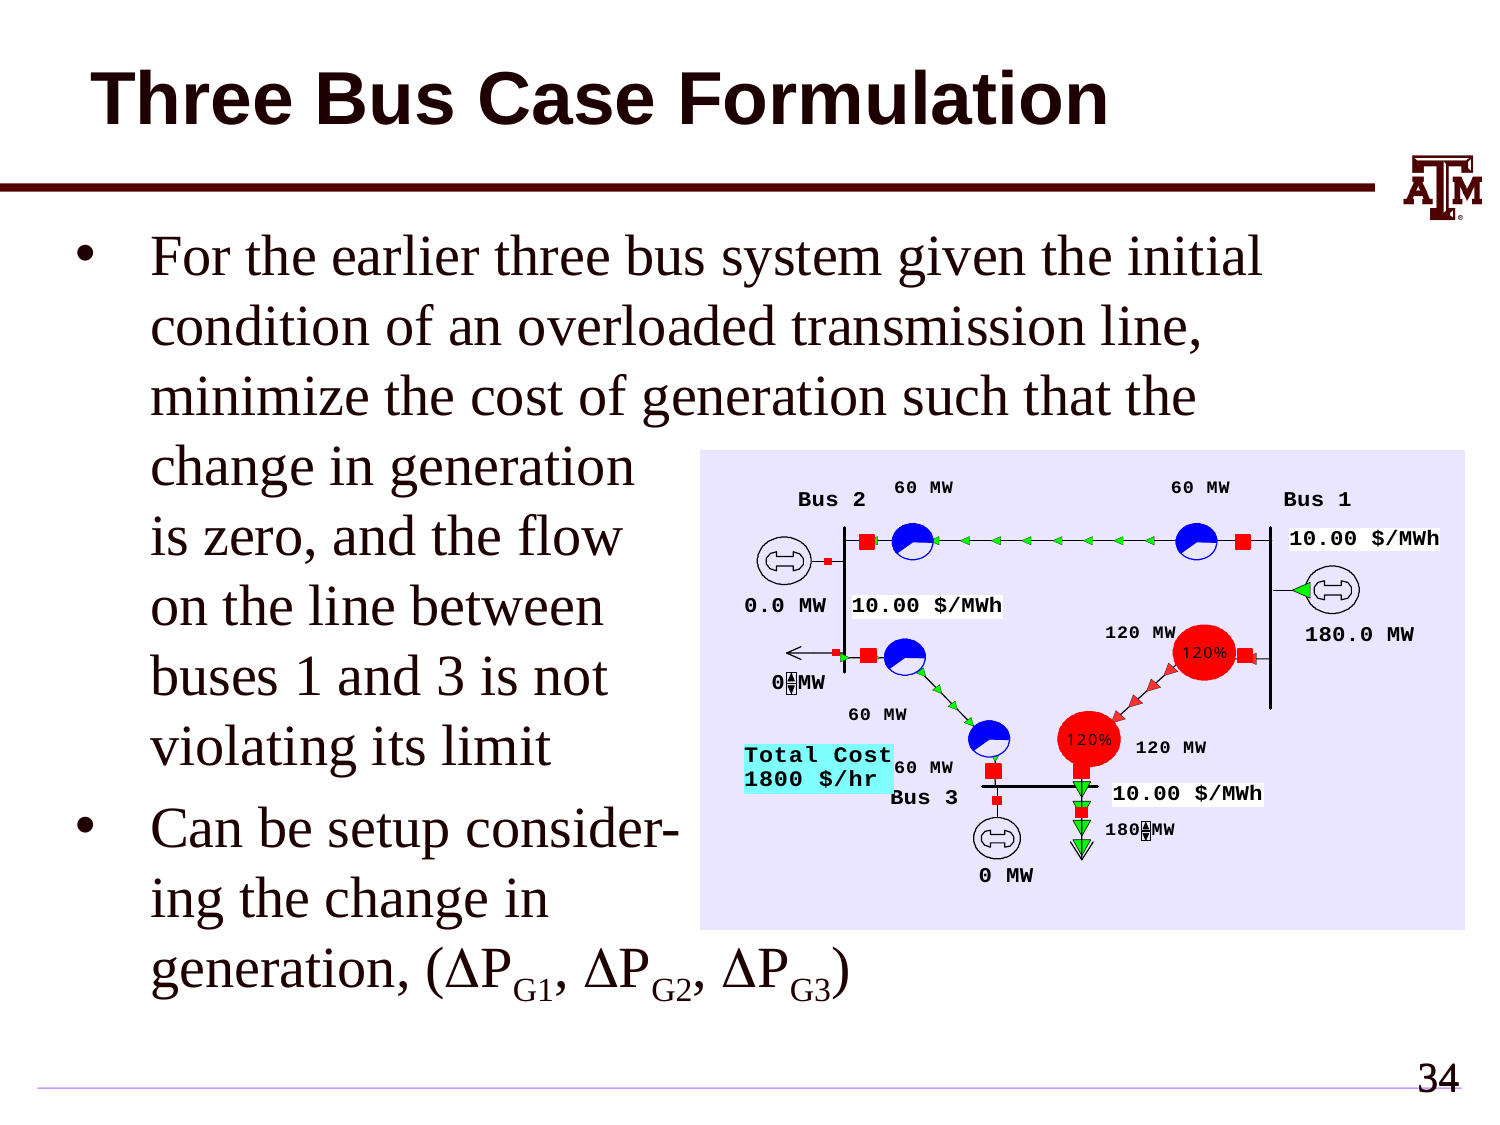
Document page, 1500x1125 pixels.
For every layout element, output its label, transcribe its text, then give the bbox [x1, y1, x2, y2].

picture [699, 449, 1466, 931]
title Three Bus Case Formulation [74, 12, 1388, 188]
text_box 33 [1162, 1037, 1475, 1113]
list For the earlier three bus system given the initial condition of an overloaded transmission line, minimize the cost of generation such that the change in generation is zero, and the flow on the line between buses 1 and 3 is not violating its limit Can be setup consider- ing the change in generation, (DPG1, DPG2, DPG3) [59, 209, 1373, 326]
picture [1392, 137, 1493, 238]
